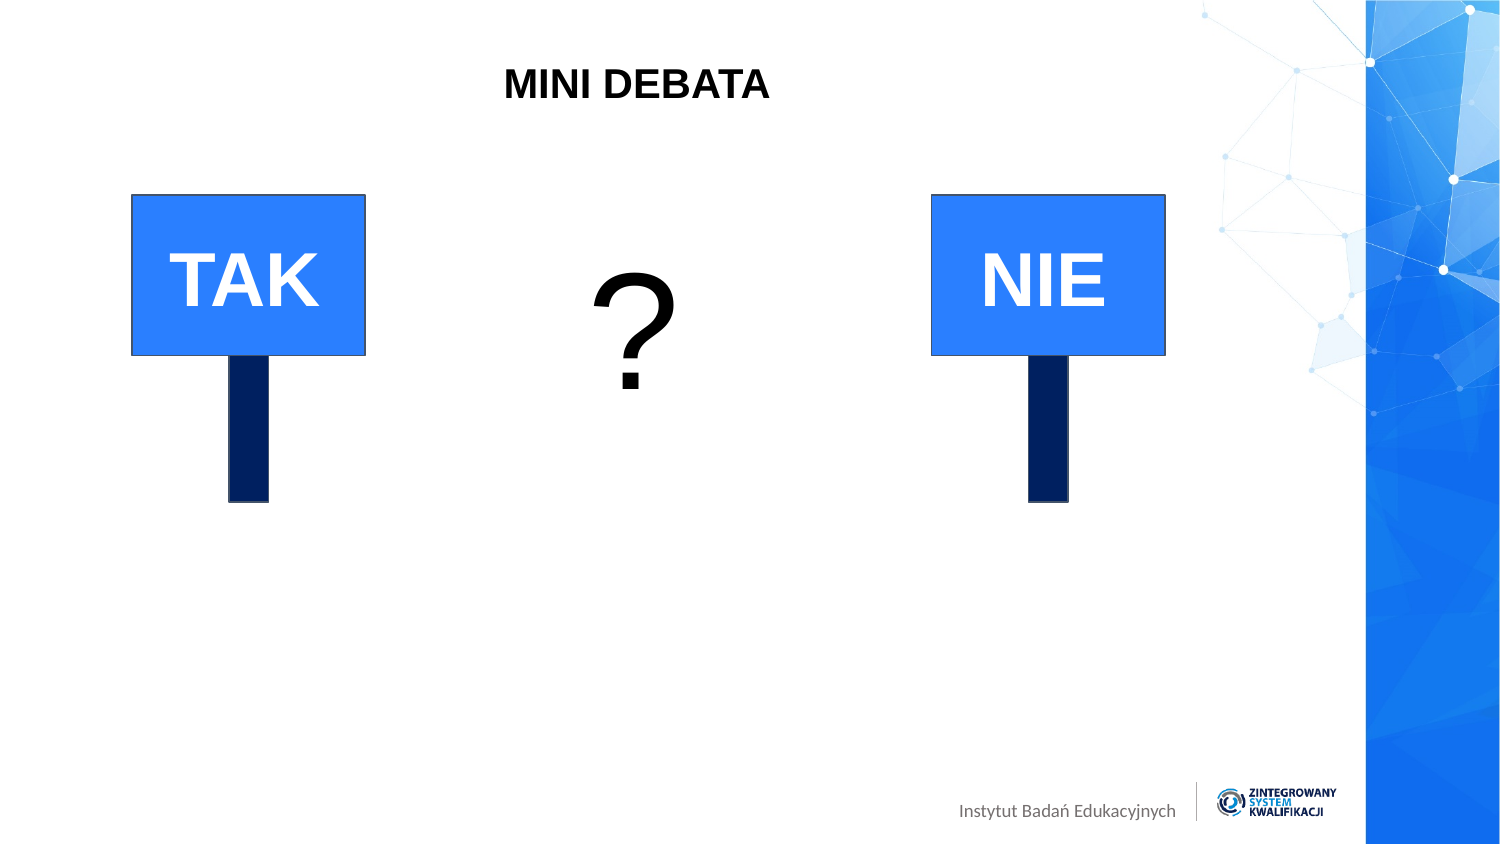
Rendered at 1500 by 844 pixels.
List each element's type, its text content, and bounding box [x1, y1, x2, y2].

text_box NIE [954, 225, 1134, 328]
picture [1179, 0, 1500, 844]
text_box [228, 356, 269, 503]
text_box [931, 194, 1165, 356]
text_box TAK [155, 225, 335, 328]
text_box [1028, 356, 1068, 503]
title MINI DEBATA [123, 62, 1152, 149]
text_box ? [573, 215, 737, 431]
text_box [131, 194, 366, 356]
